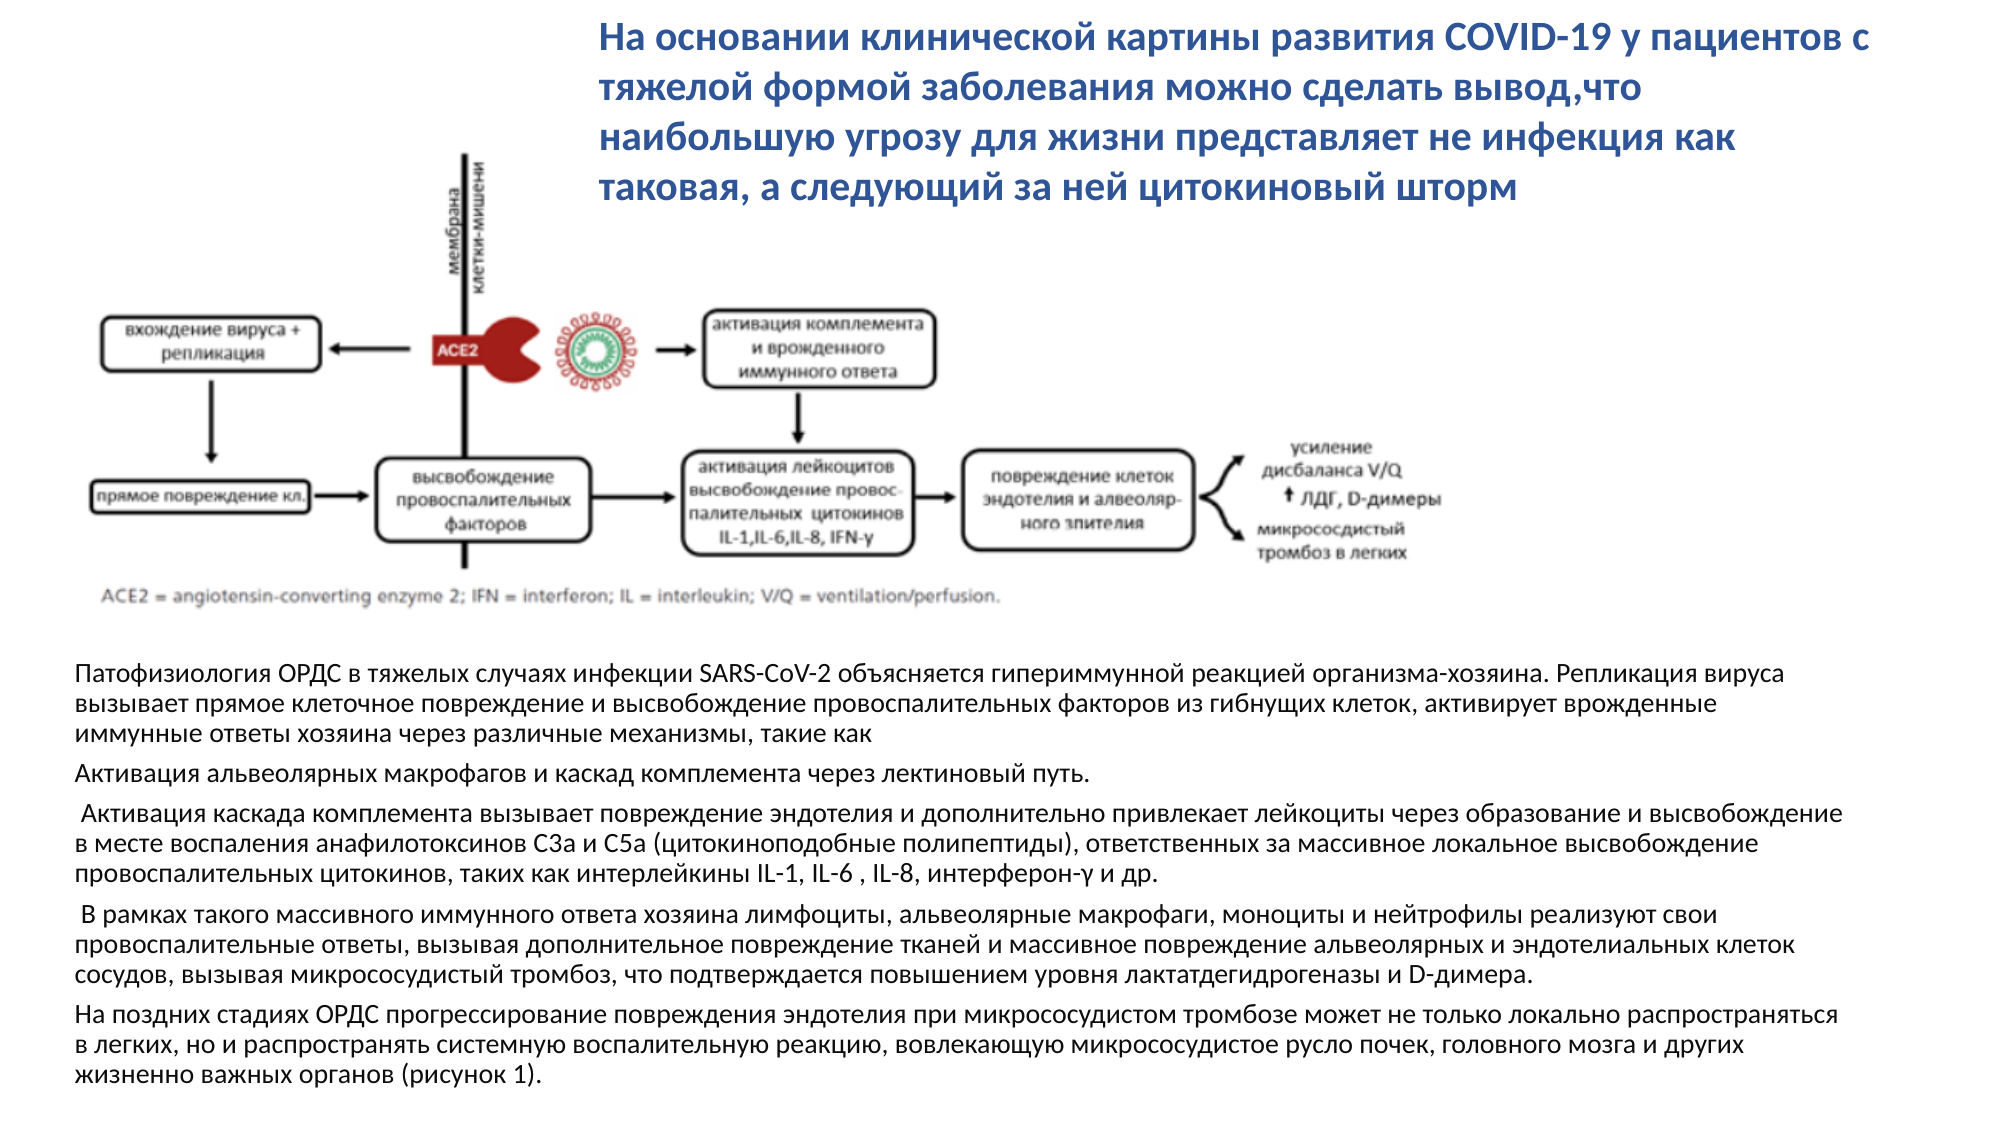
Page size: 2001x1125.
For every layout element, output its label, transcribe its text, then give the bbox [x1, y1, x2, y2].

list Патофизиология ОРДС в тяжелых случаях инфекции SARS-CoV-2 объясняется гипериммунной реакцией организма-хозяина. Репликация вируса вызывает прямое клеточное повреждение и высвобождение провоспалительных факторов из гибнущих клеток, активирует врожденные иммунные ответы хозяина через различные механизмы, такие как Активация альвеолярных макрофагов и каскад комплемента через лектиновый путь. Активация каскада комплемента вызывает повреждение эндотелия и дополнительно привлекает лейкоциты через образование и высвобождение в месте воспаления анафилотоксинов C3a и C5a (цитокиноподобные полипептиды), ответственных за массивное локальное высвобождение провоспалительных цитокинов, таких как интерлейкины IL-1, IL-6 , IL-8, интерферон-γ и др. В рамках такого массивного иммунного ответа хозяина лимфоциты, альвеолярные макрофаги, моноциты и нейтрофилы реализуют свои провоспалительные ответы, вызывая дополнительное повреждение тканей и массивное повреждение альвеолярных и эндотелиальных клеток сосудов, вызывая микрососудистый тромбоз, что подтверждается повышением уровня лактатдегидрогеназы и D-димера. На поздних стадиях ОРДС прогрессирование повреждения эндотелия при микрососудистом тромбозе может не только локально распространяться в легких, но и распространять системную воспалительную реакцию, вовлекающую микрососудистое русло почек, головного мозга и других жизненно важных органов (рисунок 1). [59, 650, 1863, 1102]
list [81, 134, 1460, 650]
text_box На основании клинической картины развития COVID-19 у пациентов с тяжелой формой заболевания можно сделать вывод,что наибольшую угрозу для жизни представляет не инфекция как таковая, а следующий за ней цитокиновый шторм [583, 1, 1893, 216]
